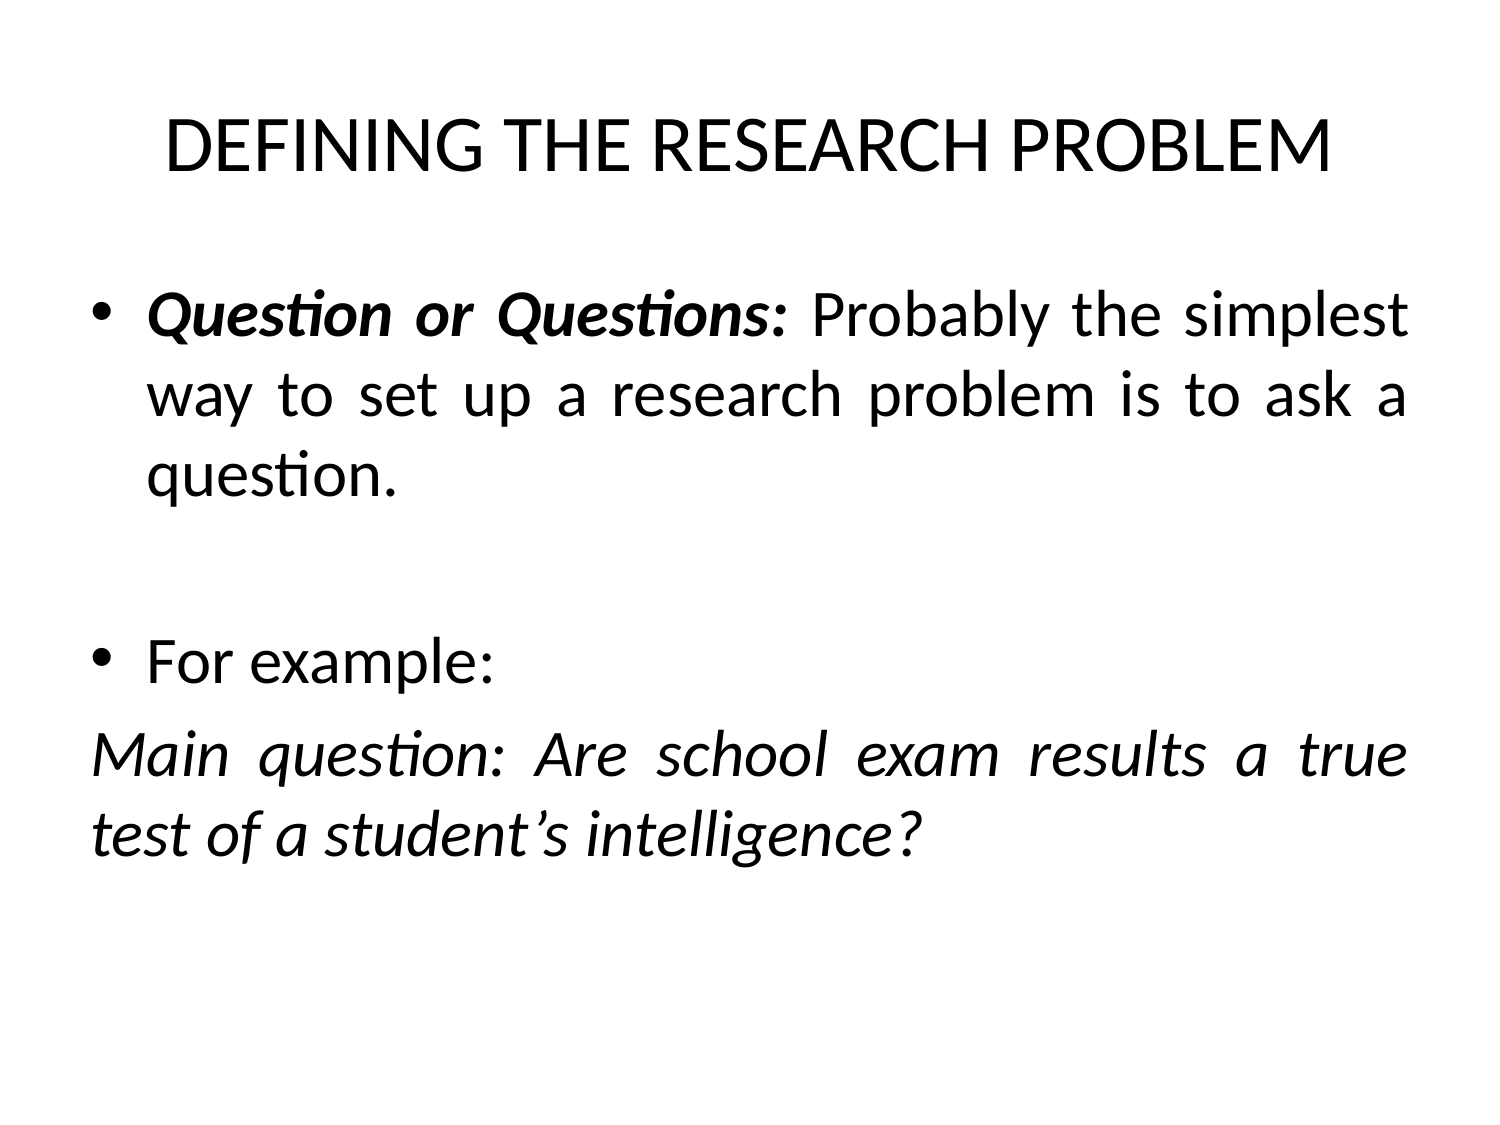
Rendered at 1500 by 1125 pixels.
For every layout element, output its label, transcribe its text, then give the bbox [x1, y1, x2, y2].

list Question or Questions: Probably the simplest way to set up a research problem is to ask a question. For example: Main question: Are school exam results a true test of a student’s intelligence? [75, 262, 1425, 1005]
title DEFINING THE RESEARCH PROBLEM [75, 45, 1425, 233]
